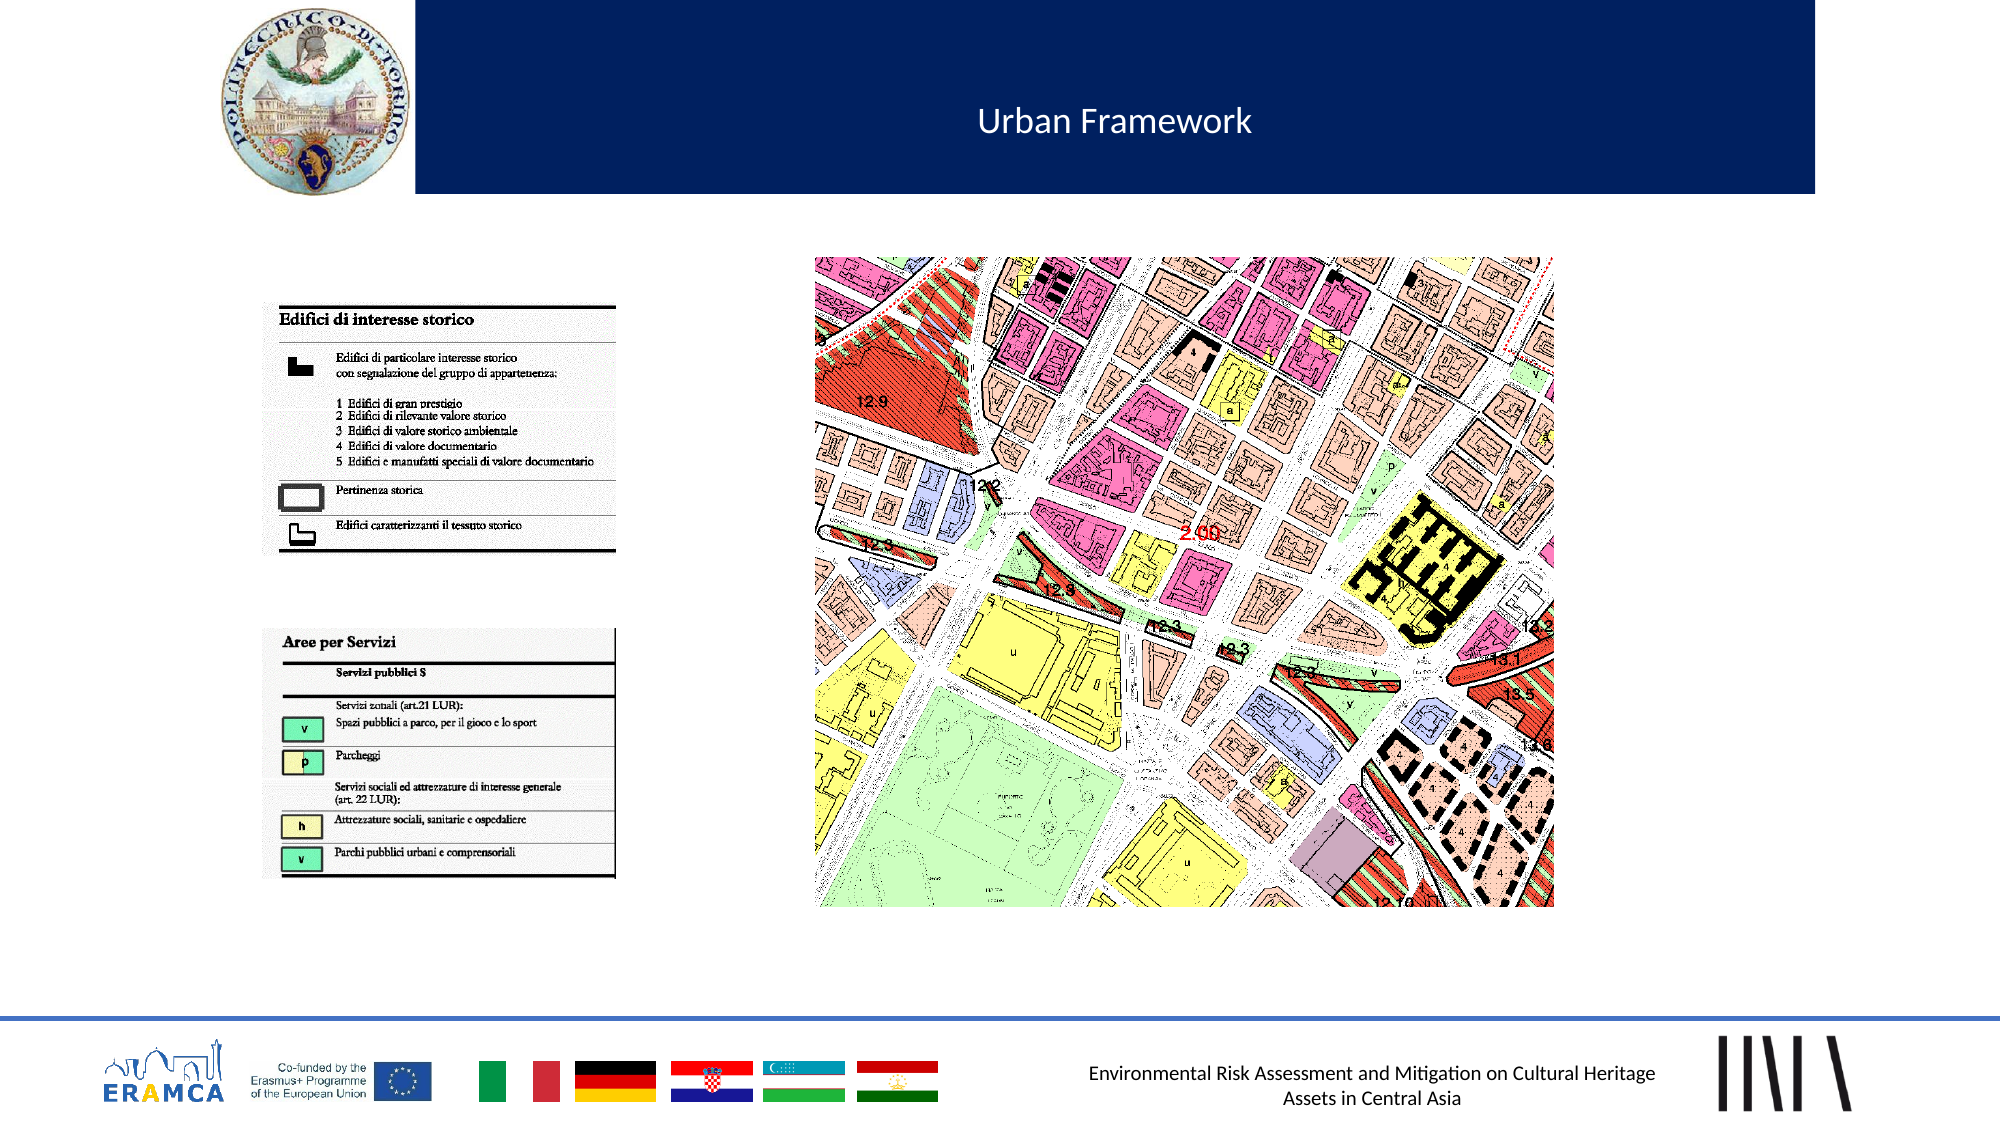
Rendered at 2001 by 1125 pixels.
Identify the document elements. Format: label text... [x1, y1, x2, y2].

text_box Urban Framework [415, 0, 1816, 194]
picture [575, 1061, 656, 1102]
picture [1713, 1021, 1863, 1125]
picture [104, 1039, 224, 1102]
picture [262, 628, 616, 879]
picture [220, 7, 413, 196]
picture [262, 302, 616, 556]
picture [249, 1061, 432, 1102]
picture [815, 257, 1554, 907]
picture [763, 1061, 845, 1102]
picture [857, 1061, 938, 1102]
picture [479, 1061, 560, 1102]
picture [671, 1061, 753, 1102]
